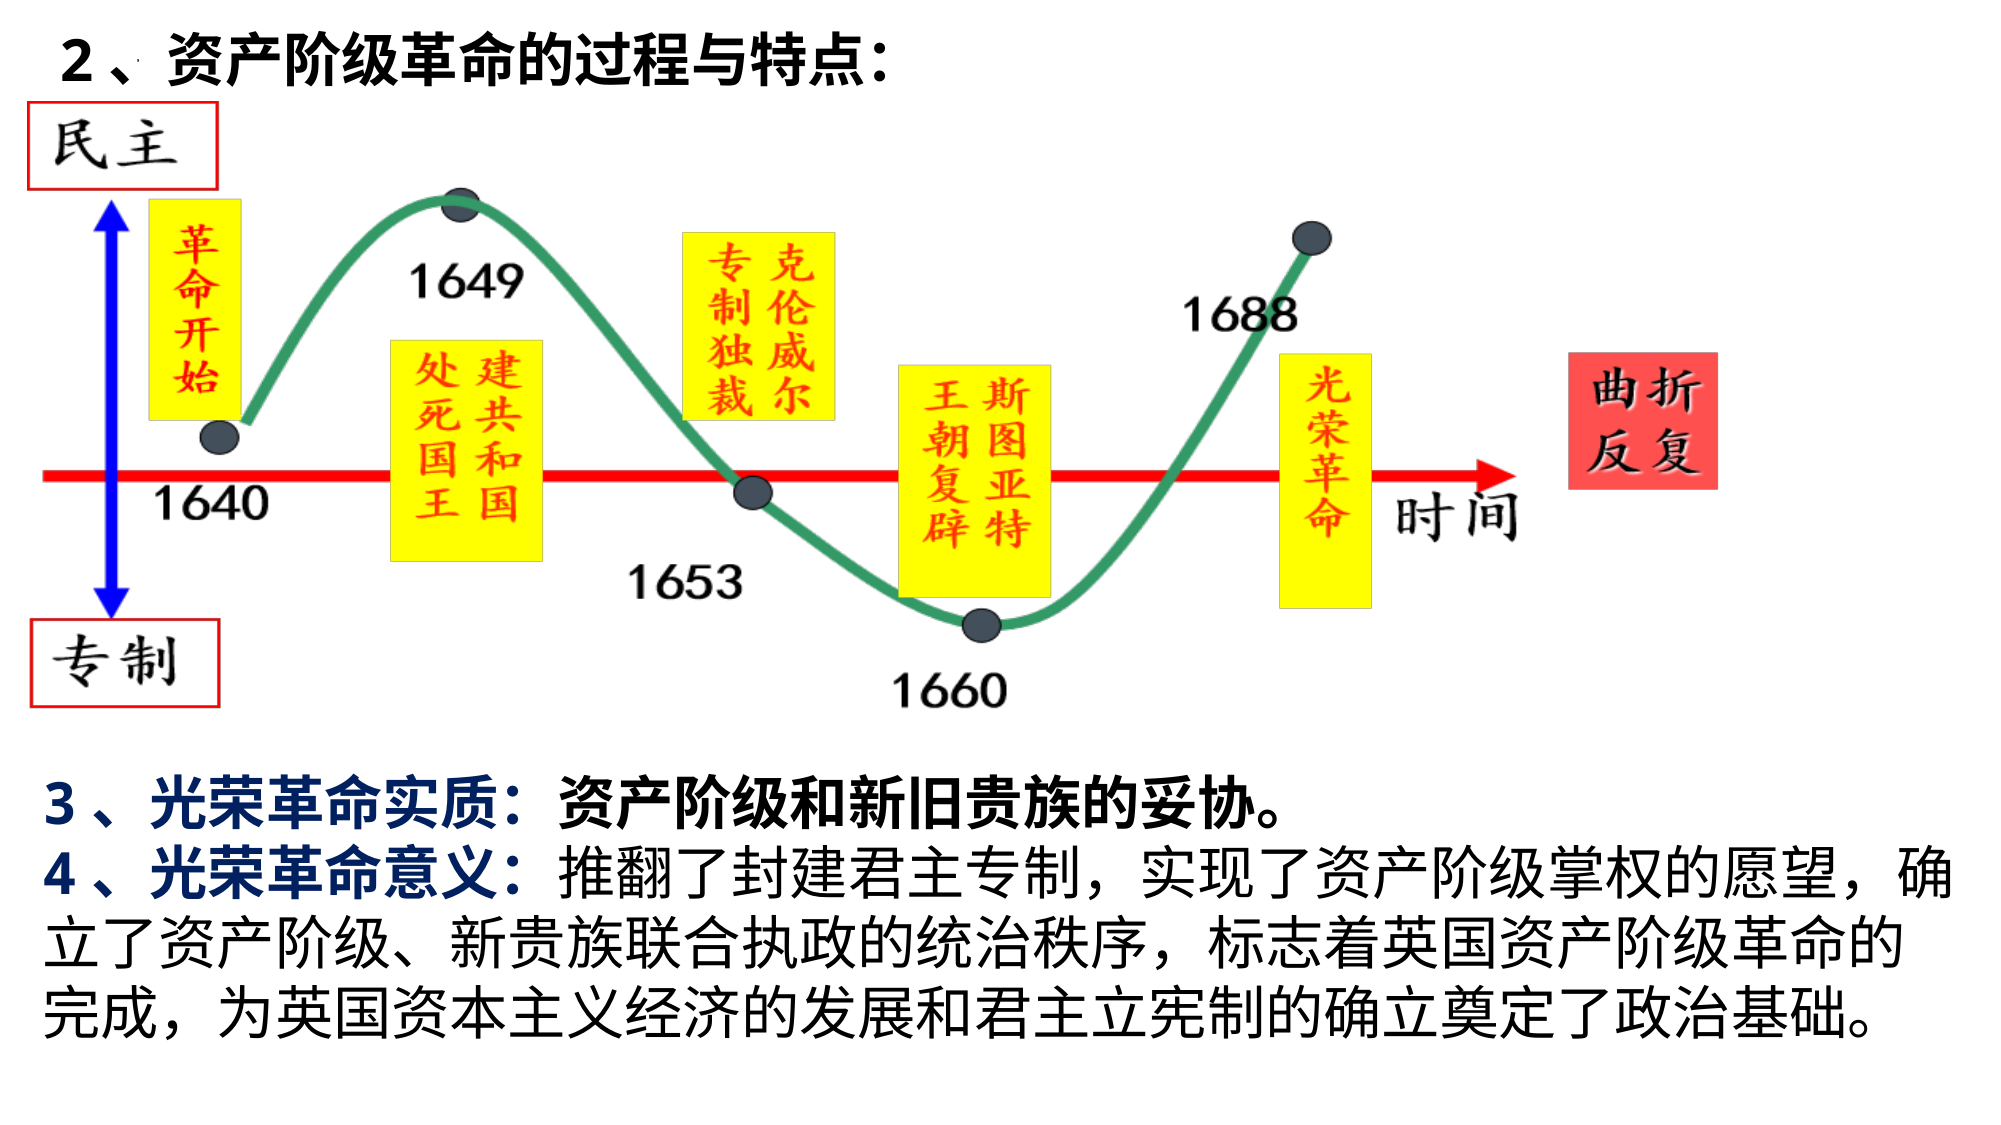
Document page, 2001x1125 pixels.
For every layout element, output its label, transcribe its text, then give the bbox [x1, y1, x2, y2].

text_box 2、资产阶级革命的过程与特点： [44, 15, 1405, 101]
picture [27, 101, 1734, 729]
text_box 3、光荣革命实质：资产阶级和新旧贵族的妥协。 4、光荣革命意义：推翻了封建君主专制，实现了资产阶级掌权的愿望，确立了资产阶级、新贵族联合执政的统治秩序，标志着英国资产阶级革命的完成，为英国资本主义经济的发展和君主立宪制的确立奠定了政治基础。 [27, 758, 1971, 1054]
